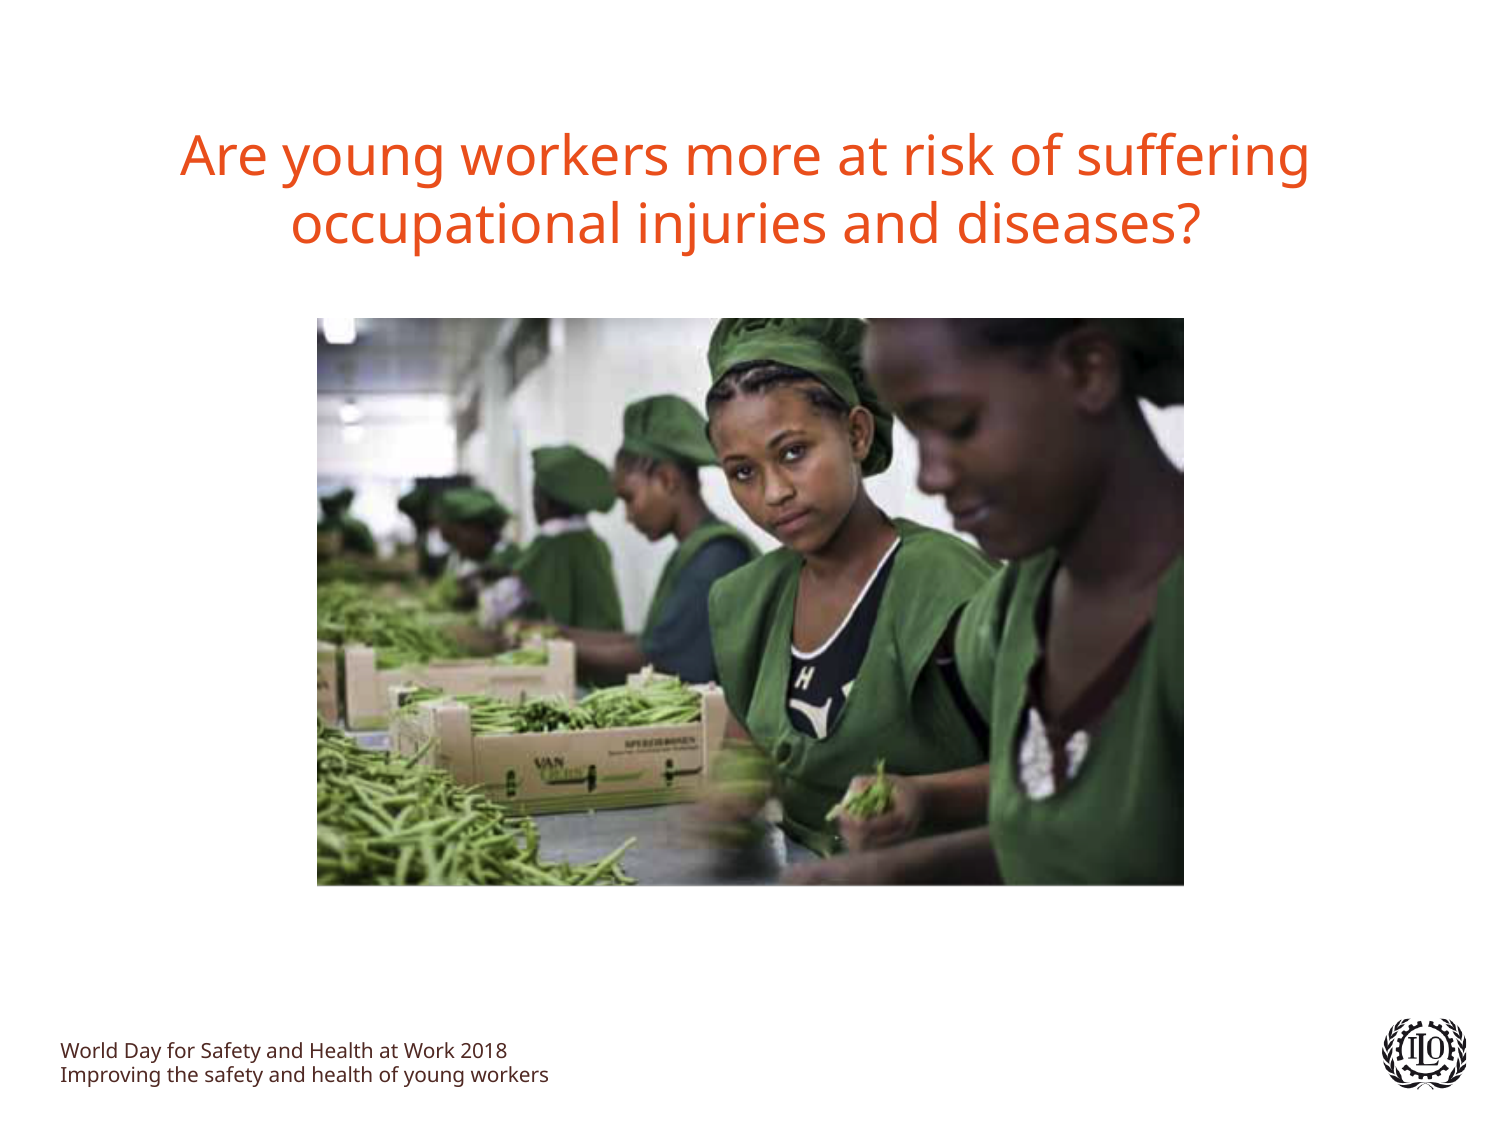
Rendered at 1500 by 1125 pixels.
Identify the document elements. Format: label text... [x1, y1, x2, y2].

title Are young workers more at risk of suffering occupational injuries and diseases? [103, 113, 1389, 266]
picture [317, 318, 1184, 889]
